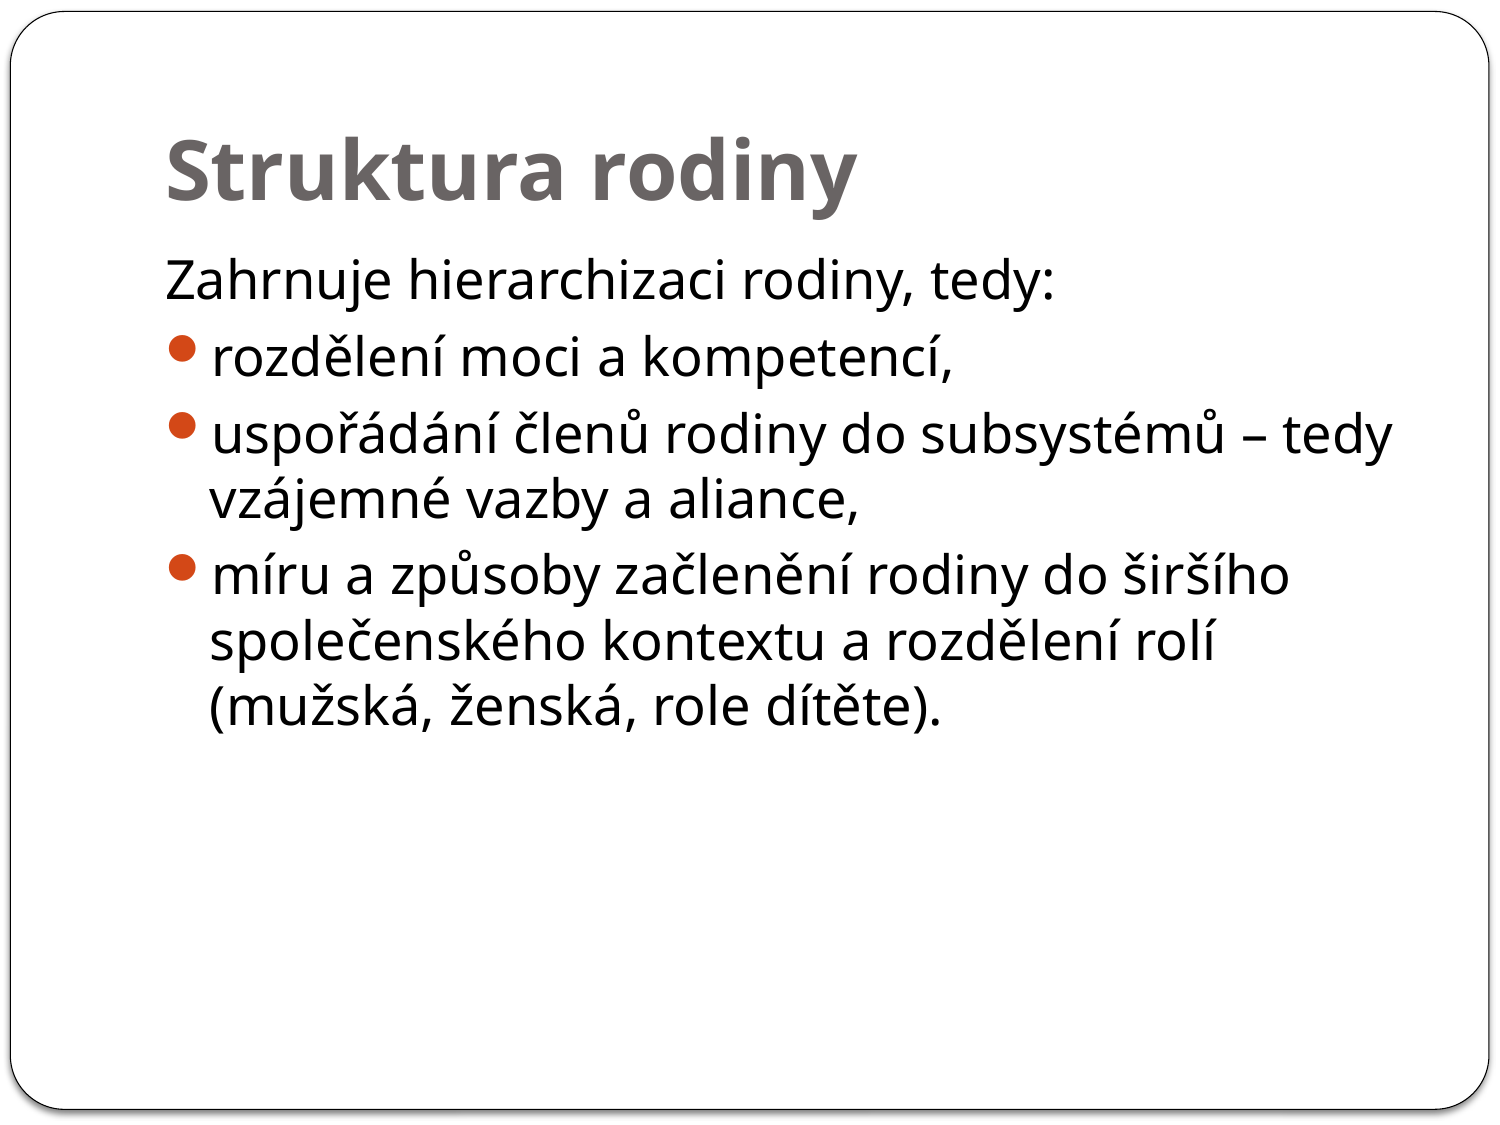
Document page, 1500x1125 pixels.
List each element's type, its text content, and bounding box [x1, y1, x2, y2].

title Struktura rodiny [149, 44, 1426, 233]
list Zahrnuje hierarchizaci rodiny, tedy: rozdělení moci a kompetencí, uspořádání členů rodiny do subsystémů – tedy vzájemné vazby a aliance, míru a způsoby začlenění rodiny do širšího společenského kontextu a rozdělení rolí (mužská, ženská, role dítěte). [149, 237, 1426, 988]
